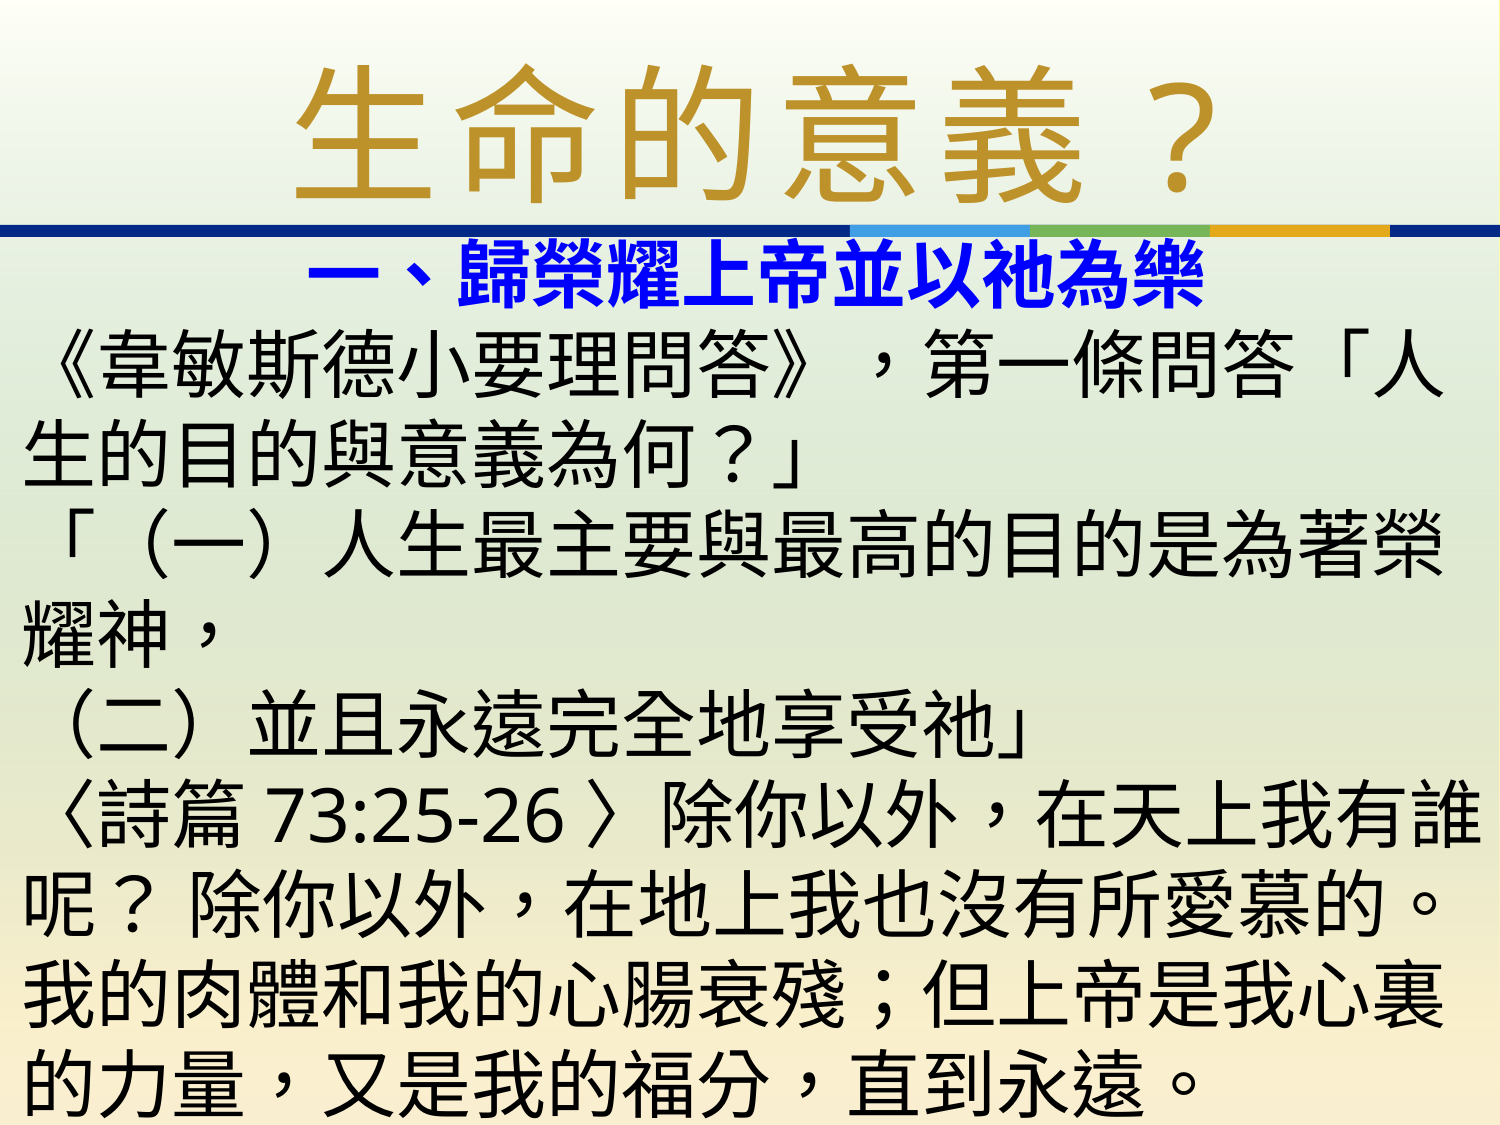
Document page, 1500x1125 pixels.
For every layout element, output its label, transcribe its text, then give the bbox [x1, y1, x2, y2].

text_box 一、歸榮耀上帝並以祂為樂 《韋敏斯德小要理問答》，第一條問答「人生的目的與意義為何？」 「（一）人生最主要與最高的目的是為著榮耀神， （二）並且永遠完全地享受祂」 〈詩篇73:25-26〉除你以外，在天上我有誰呢？ 除你以外，在地上我也沒有所愛慕的。我的肉體和我的心腸衰殘；但上帝是我心裏的力量，又是我的福分，直到永遠。 [6, 219, 1500, 1125]
title 生命的意義? [178, 42, 1337, 219]
